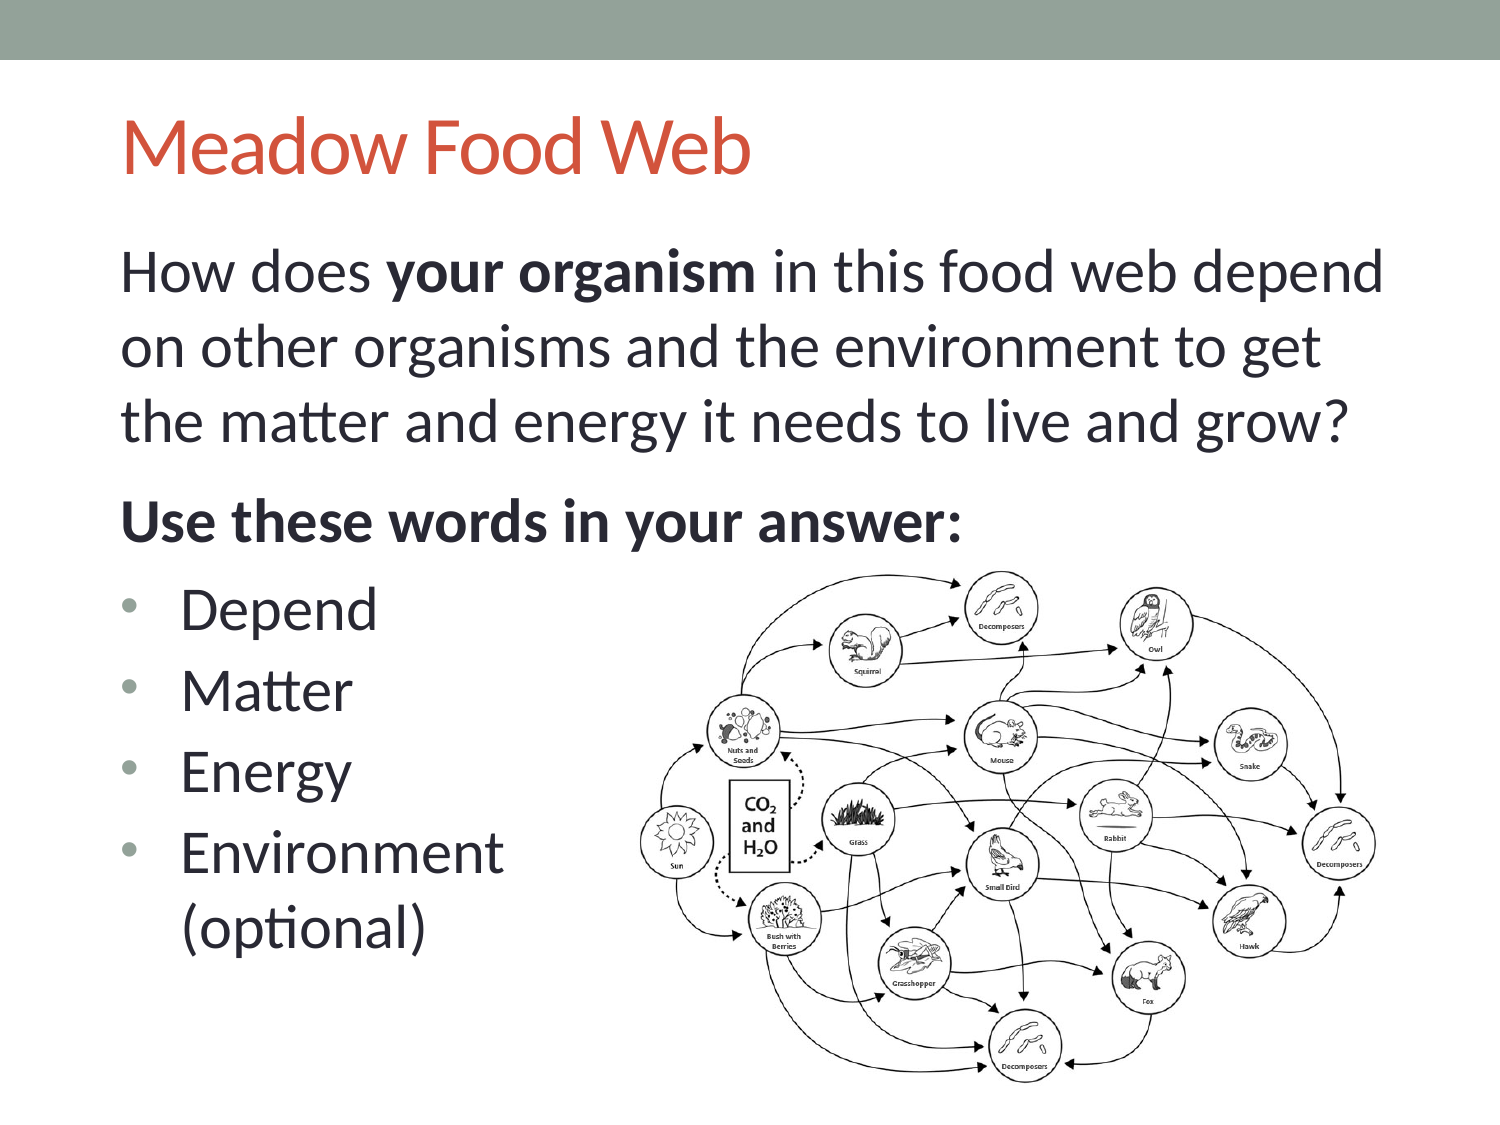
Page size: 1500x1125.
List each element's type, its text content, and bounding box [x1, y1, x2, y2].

list How does your organism in this food web depend on other organisms and the environment to get the matter and energy it needs to live and grow? Use these words in your answer: Depend Matter Energy Environment (optional) [105, 222, 1425, 1017]
picture [636, 567, 1380, 1087]
title Meadow Food Web [105, 60, 1425, 222]
